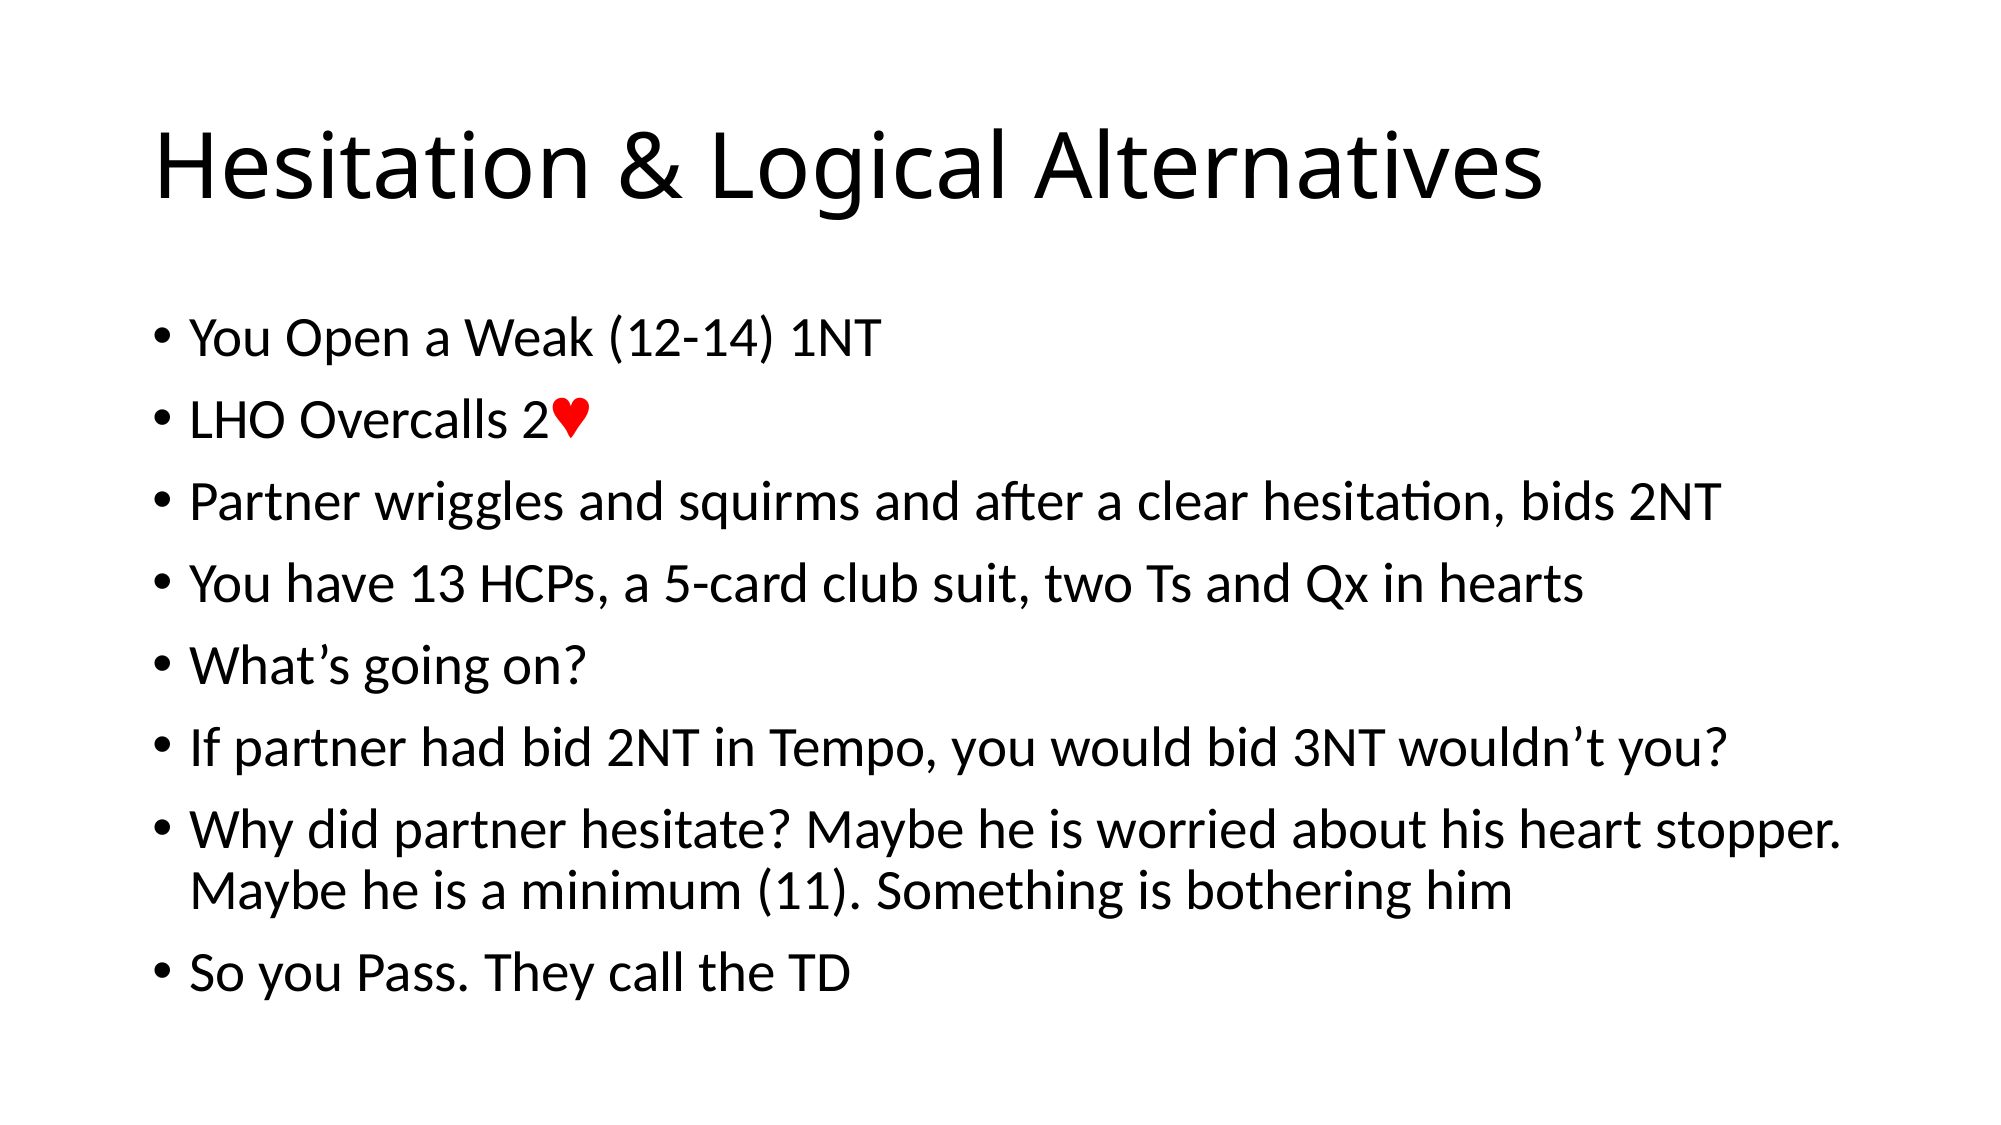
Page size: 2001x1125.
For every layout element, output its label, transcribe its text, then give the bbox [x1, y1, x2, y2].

list You Open a Weak (12-14) 1NT LHO Overcalls 2 Partner wriggles and squirms and after a clear hesitation, bids 2NT You have 13 HCPs, a 5-card club suit, two Ts and Qx in hearts What’s going on? If partner had bid 2NT in Tempo, you would bid 3NT wouldn’t you? Why did partner hesitate? Maybe he is worried about his heart stopper. Maybe he is a minimum (11). Something is bothering him So you Pass. They call the TD [137, 299, 1863, 1014]
title Hesitation & Logical Alternatives [137, 59, 1863, 278]
